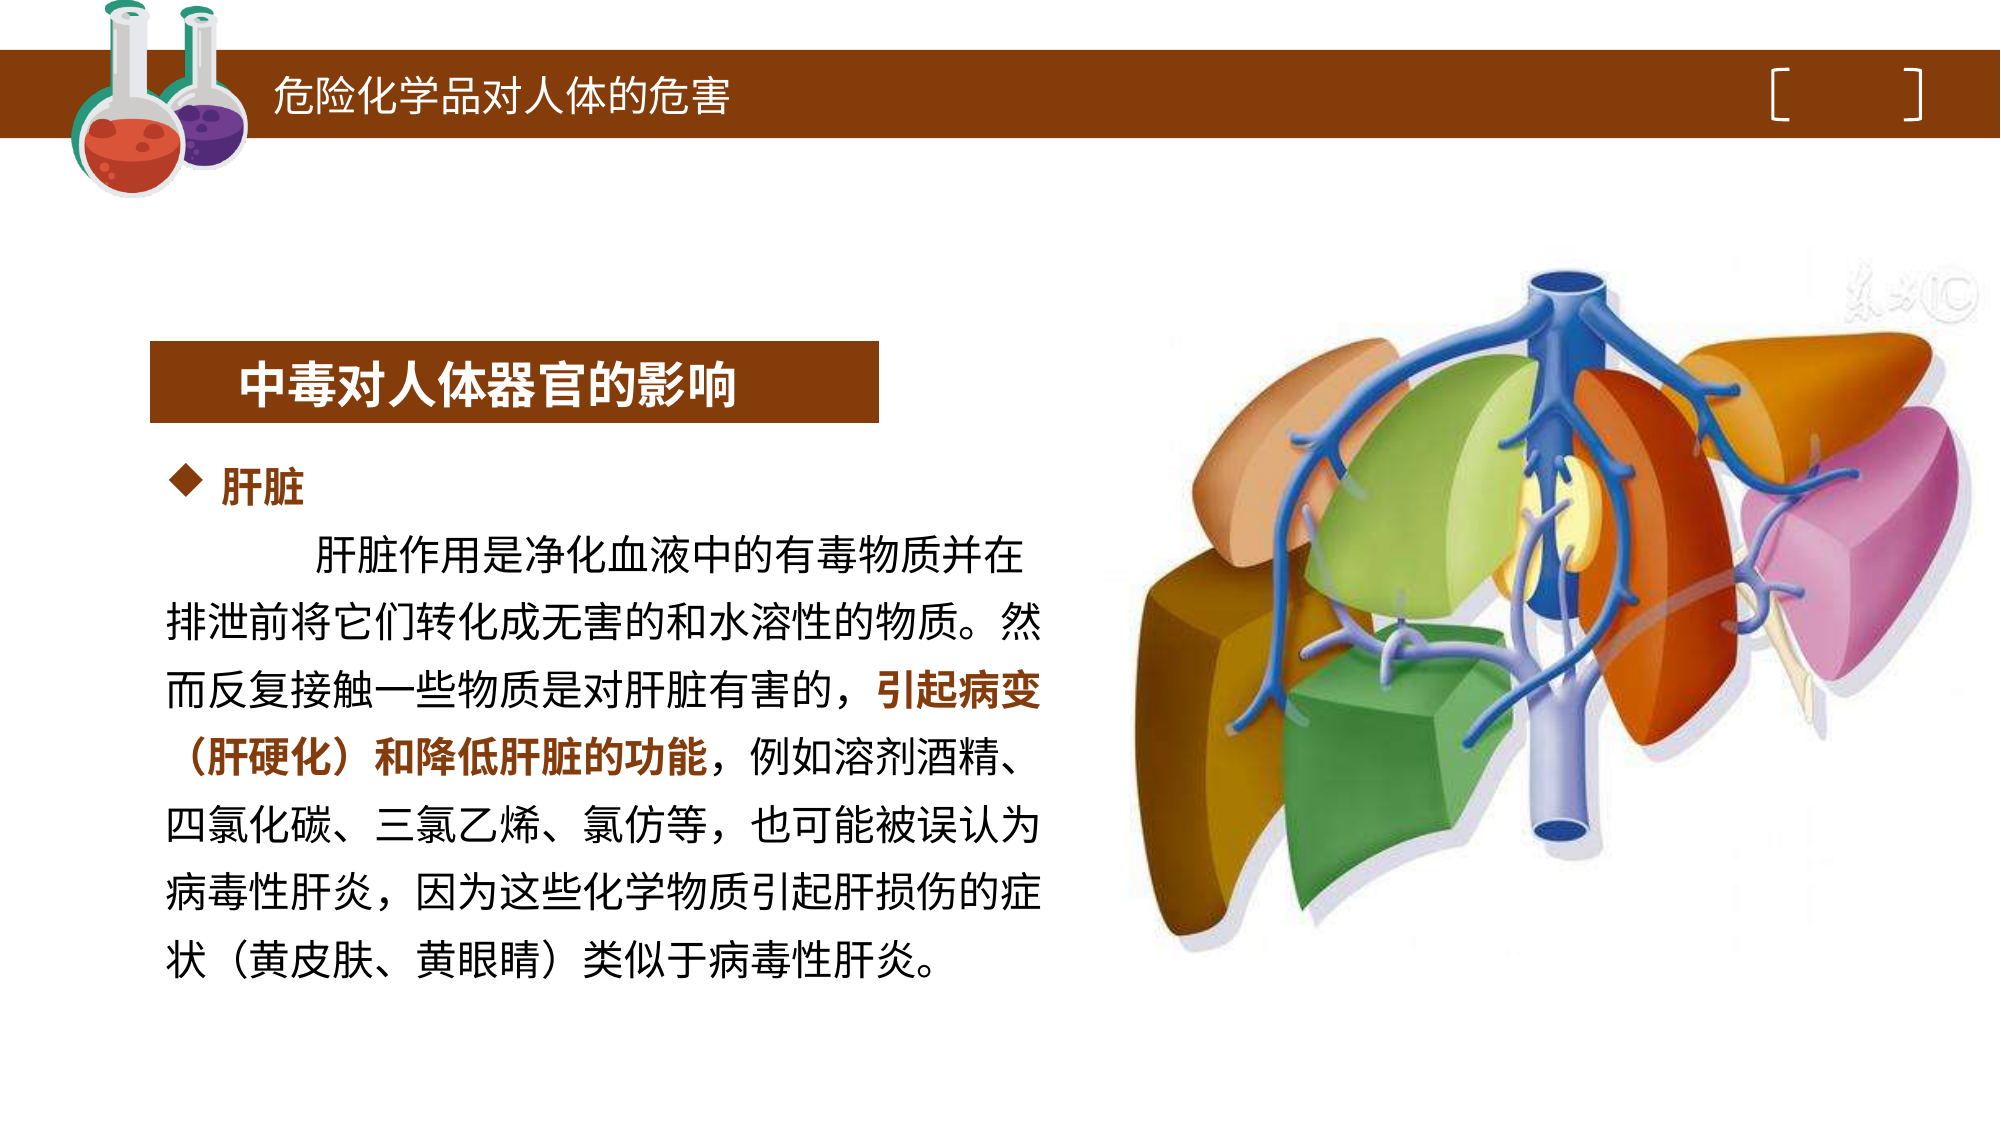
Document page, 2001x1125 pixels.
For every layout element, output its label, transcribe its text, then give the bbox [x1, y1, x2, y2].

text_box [150, 342, 879, 483]
picture [1103, 245, 2000, 957]
list 危险化学品对人体的危害 [258, 64, 818, 132]
text_box 肝脏 肝脏作用是净化血液中的有毒物质并在排泄前将它们转化成无害的和水溶性的物质。然而反复接触一些物质是对肝脏有害的，引起病变（肝硬化）和降低肝脏的功能，例如溶剂酒精、四氯化碳、三氯乙烯、氯仿等，也可能被误认为病毒性肝炎，因为这些化学物质引起肝损伤的症状（黄皮肤、黄眼睛）类似于病毒性肝炎。 [150, 435, 1073, 991]
picture [71, 0, 248, 198]
